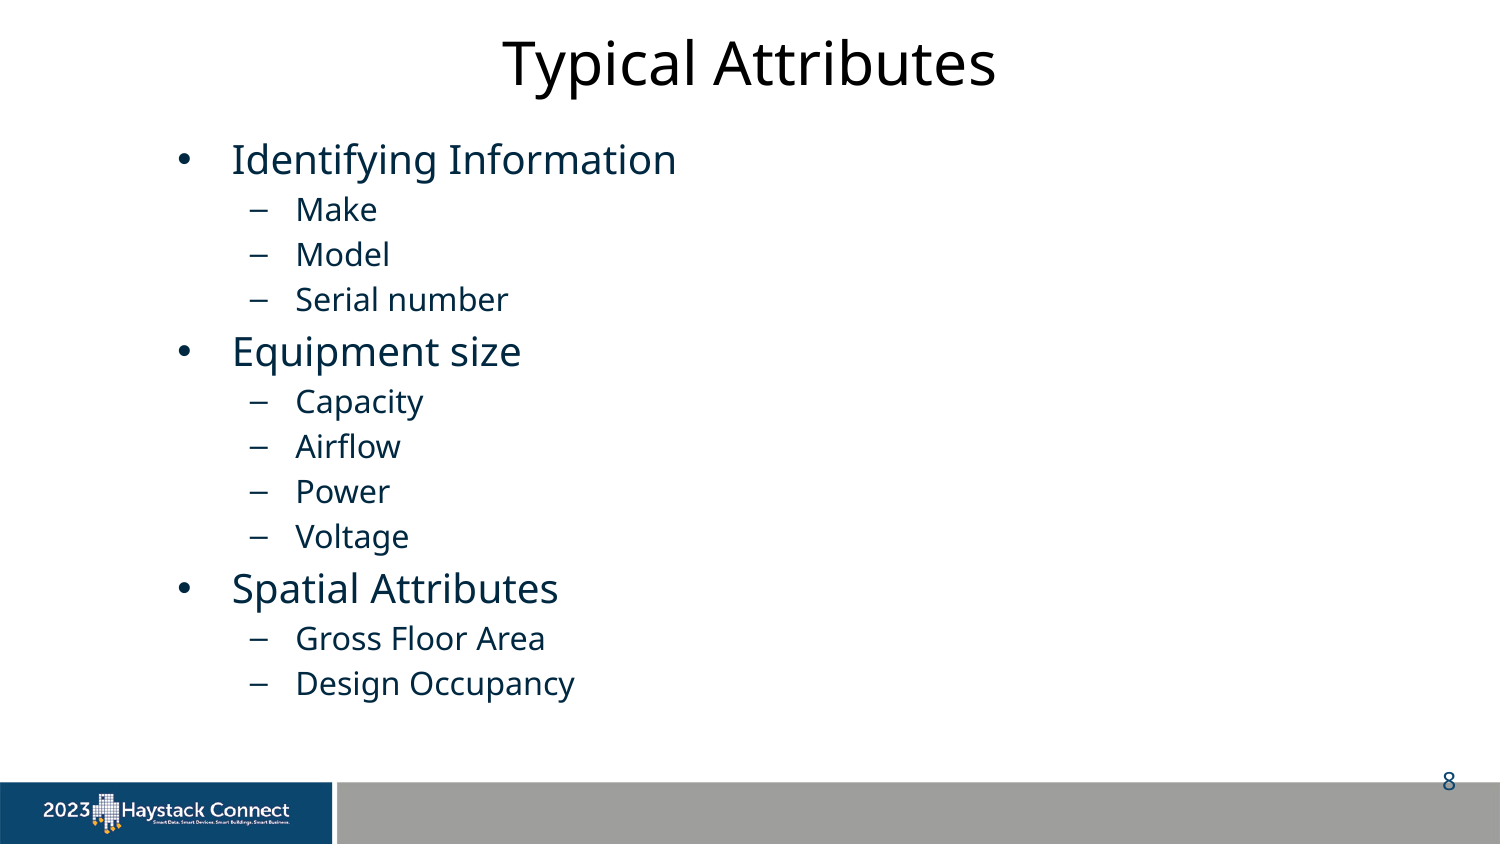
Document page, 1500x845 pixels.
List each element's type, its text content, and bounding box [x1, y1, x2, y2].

title Typical Attributes [28, 16, 1472, 105]
slide_number 8 [1121, 760, 1472, 805]
picture [0, 0, 1500, 844]
list Identifying Information Make Model Serial number Equipment size Capacity Airflow Power Voltage Spatial Attributes Gross Floor Area Design Occupancy [162, 126, 1313, 710]
